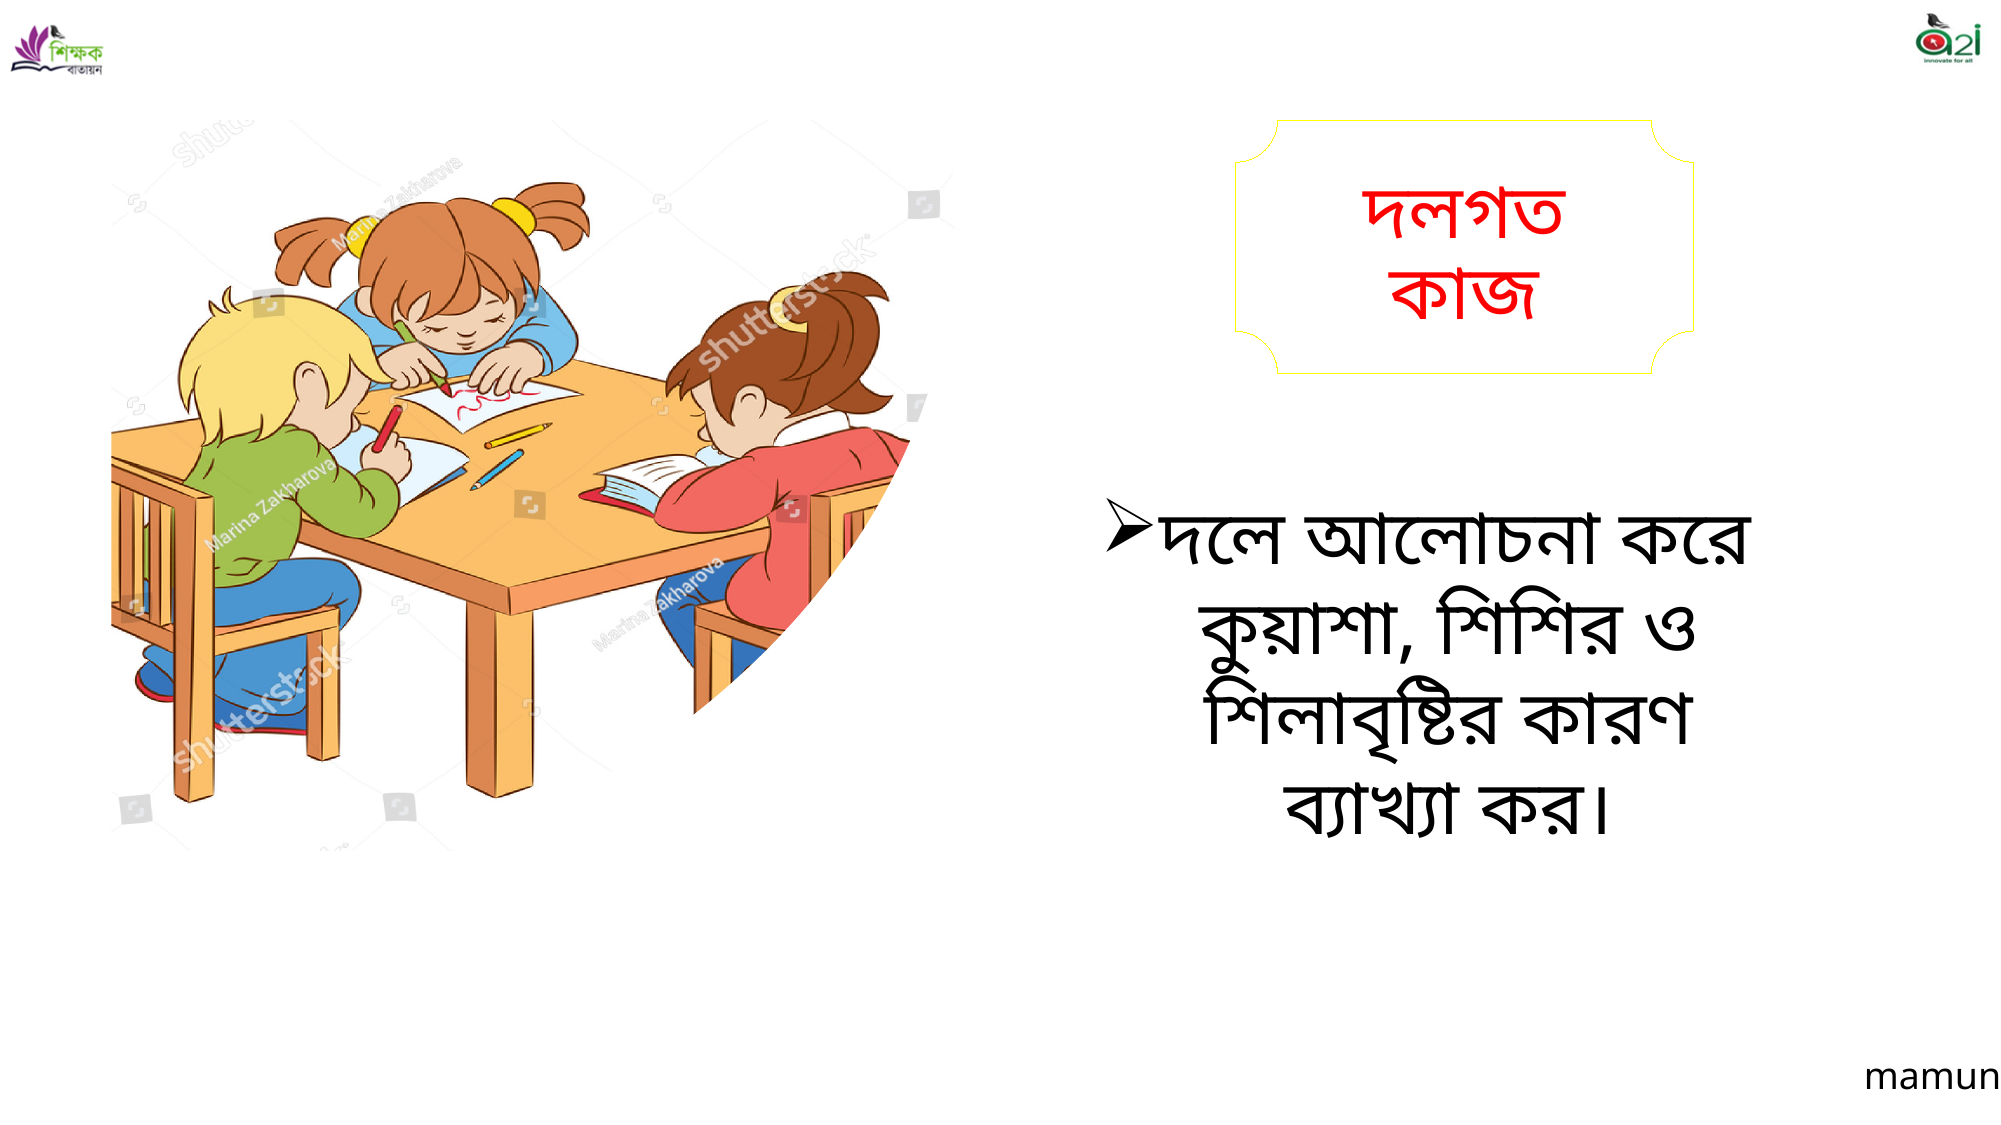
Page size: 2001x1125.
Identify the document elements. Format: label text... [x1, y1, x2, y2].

text_box দলগত কাজ [1235, 120, 1694, 374]
picture [111, 120, 955, 851]
picture [1892, 0, 2000, 76]
picture [5, 0, 112, 106]
text_box দলে আলোচনা করে কুয়াশা, শিশির ও শিলাবৃষ্টির কারণ ব্যাখ্যা কর। [1059, 481, 1792, 857]
text_box mamun [1849, 1045, 2000, 1105]
